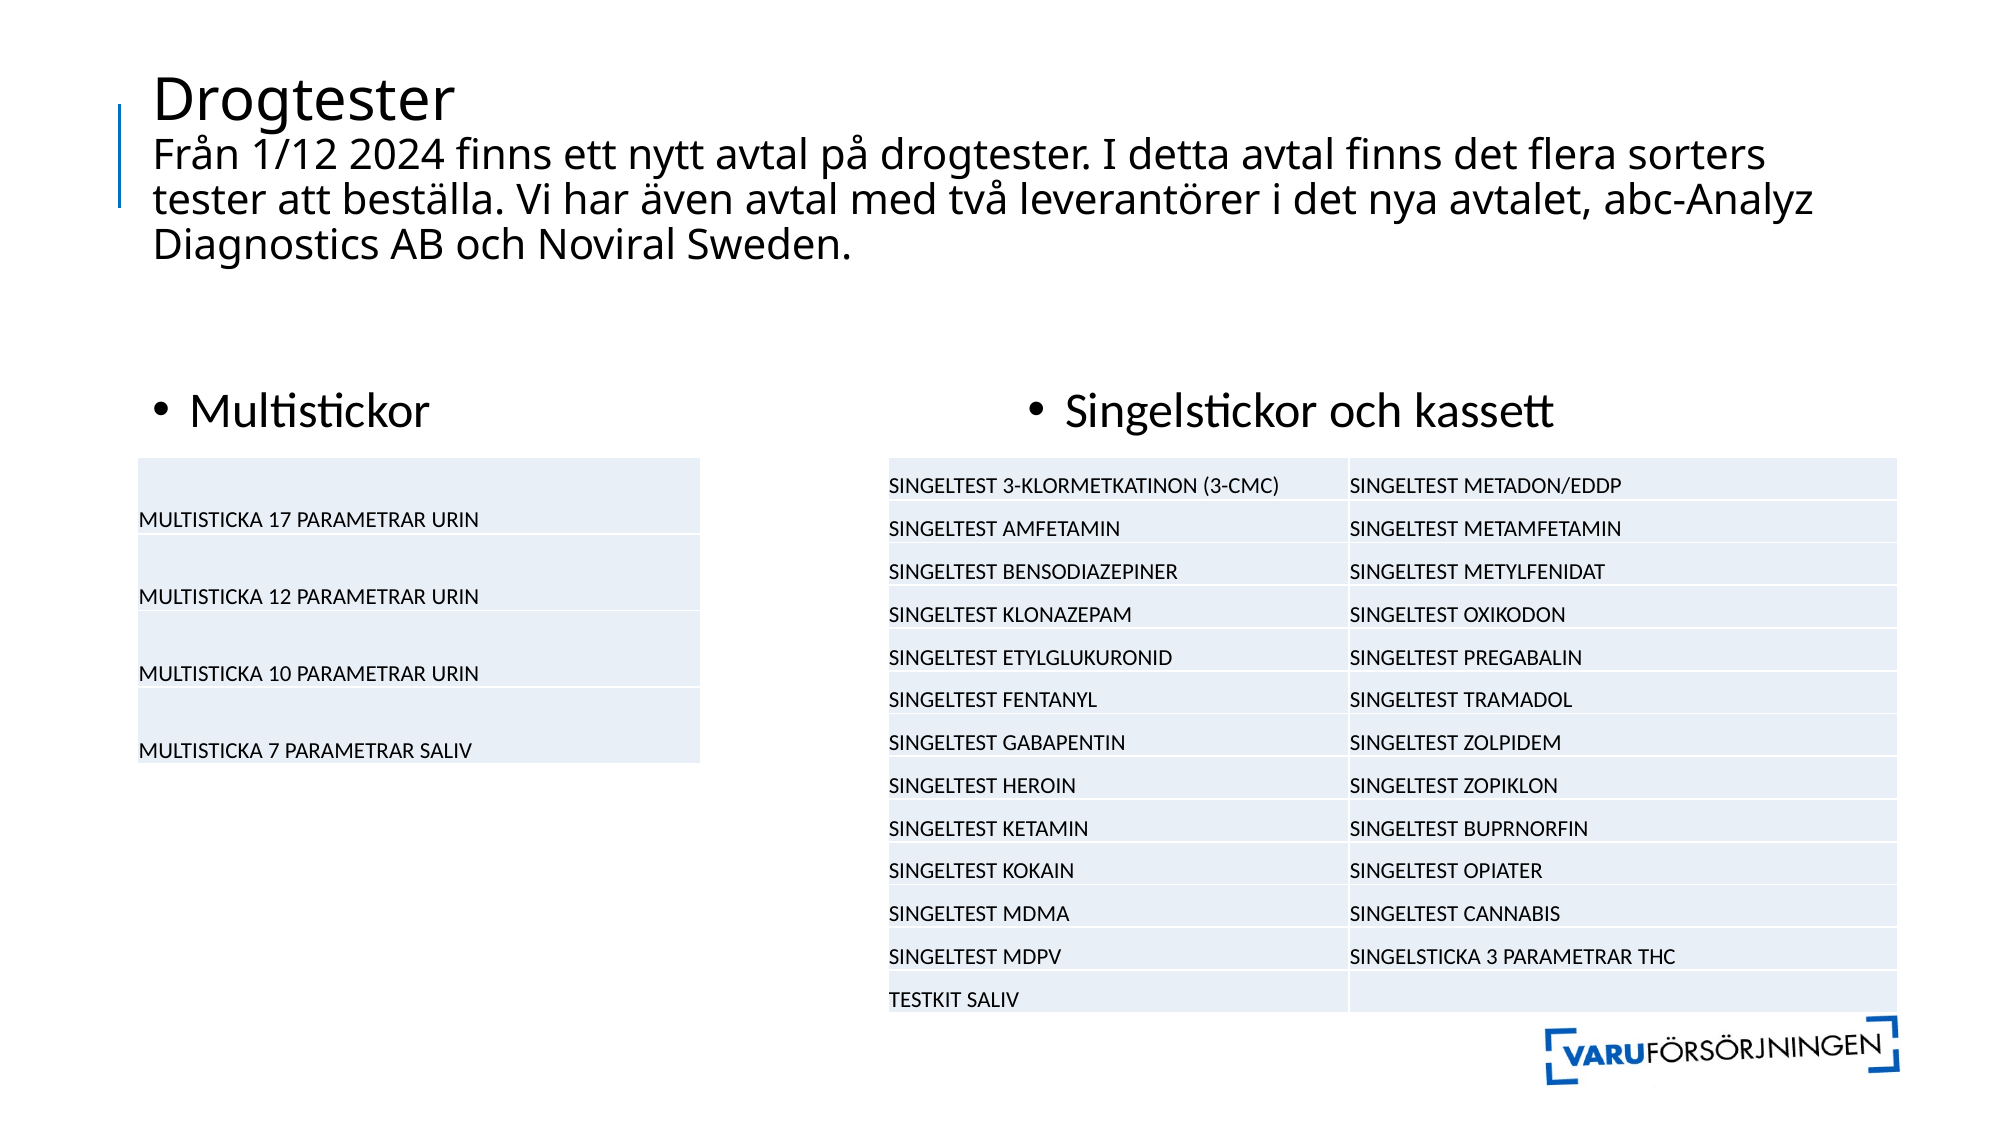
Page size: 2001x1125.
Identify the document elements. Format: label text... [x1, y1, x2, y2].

table_cell MULTISTICKA 12 PARAMETRAR URIN [138, 535, 700, 610]
table_cell TESTKIT SALIV [889, 971, 1348, 1012]
list Multistickor [137, 376, 988, 1014]
table_cell SINGELTEST OXIKODON [1350, 586, 1897, 627]
table_cell SINGELTEST BENSODIAZEPINER [889, 543, 1348, 584]
table_cell MULTISTICKA 7 PARAMETRAR SALIV [138, 688, 700, 763]
table_cell SINGELTEST METYLFENIDAT [1350, 543, 1897, 584]
table_cell SINGELTEST KOKAIN [889, 843, 1348, 884]
table_cell SINGELSTICKA 3 PARAMETRAR THC [1350, 928, 1897, 969]
table_cell SINGELTEST AMFETAMIN [889, 501, 1348, 542]
table_cell SINGELTEST ZOLPIDEM [1350, 714, 1897, 755]
table_cell SINGELTEST BUPRNORFIN [1350, 800, 1897, 841]
table_cell SINGELTEST TRAMADOL [1350, 672, 1897, 713]
table_cell SINGELTEST GABAPENTIN [889, 714, 1348, 755]
list Singelstickor och kassett [1012, 376, 1863, 456]
title Drogtester Från 1/12 2024 finns ett nytt avtal på drogtester. I detta avtal finns det flera sorters tester att beställa. Vi har även avtal med två leverantörer i det nya avtalet, abc-Analyz Diagnostics AB och Noviral Sweden. [137, 59, 1863, 278]
table_cell SINGELTEST OPIATER [1350, 843, 1897, 884]
table_cell [1350, 971, 1897, 1012]
table_cell SINGELTEST FENTANYL [889, 672, 1348, 713]
table_header SINGELTEST 3-KLORMETKATINON (3-CMC) [889, 458, 1348, 499]
table_cell SINGELTEST HEROIN [889, 757, 1348, 798]
picture [1543, 1013, 1901, 1089]
table_cell MULTISTICKA 10 PARAMETRAR URIN [138, 611, 700, 686]
table_cell SINGELTEST CANNABIS [1350, 885, 1897, 926]
table_header SINGELTEST METADON/EDDP [1350, 458, 1897, 499]
table_cell SINGELTEST KLONAZEPAM [889, 586, 1348, 627]
table_cell SINGELTEST MDMA [889, 885, 1348, 926]
table_cell SINGELTEST METAMFETAMIN [1350, 501, 1897, 542]
table_cell SINGELTEST KETAMIN [889, 800, 1348, 841]
table_cell SINGELTEST ETYLGLUKURONID [889, 629, 1348, 670]
table_cell SINGELTEST ZOPIKLON [1350, 757, 1897, 798]
table_cell SINGELTEST PREGABALIN [1350, 629, 1897, 670]
table_header MULTISTICKA 17 PARAMETRAR URIN [138, 458, 700, 533]
table_cell SINGELTEST MDPV [889, 928, 1348, 969]
